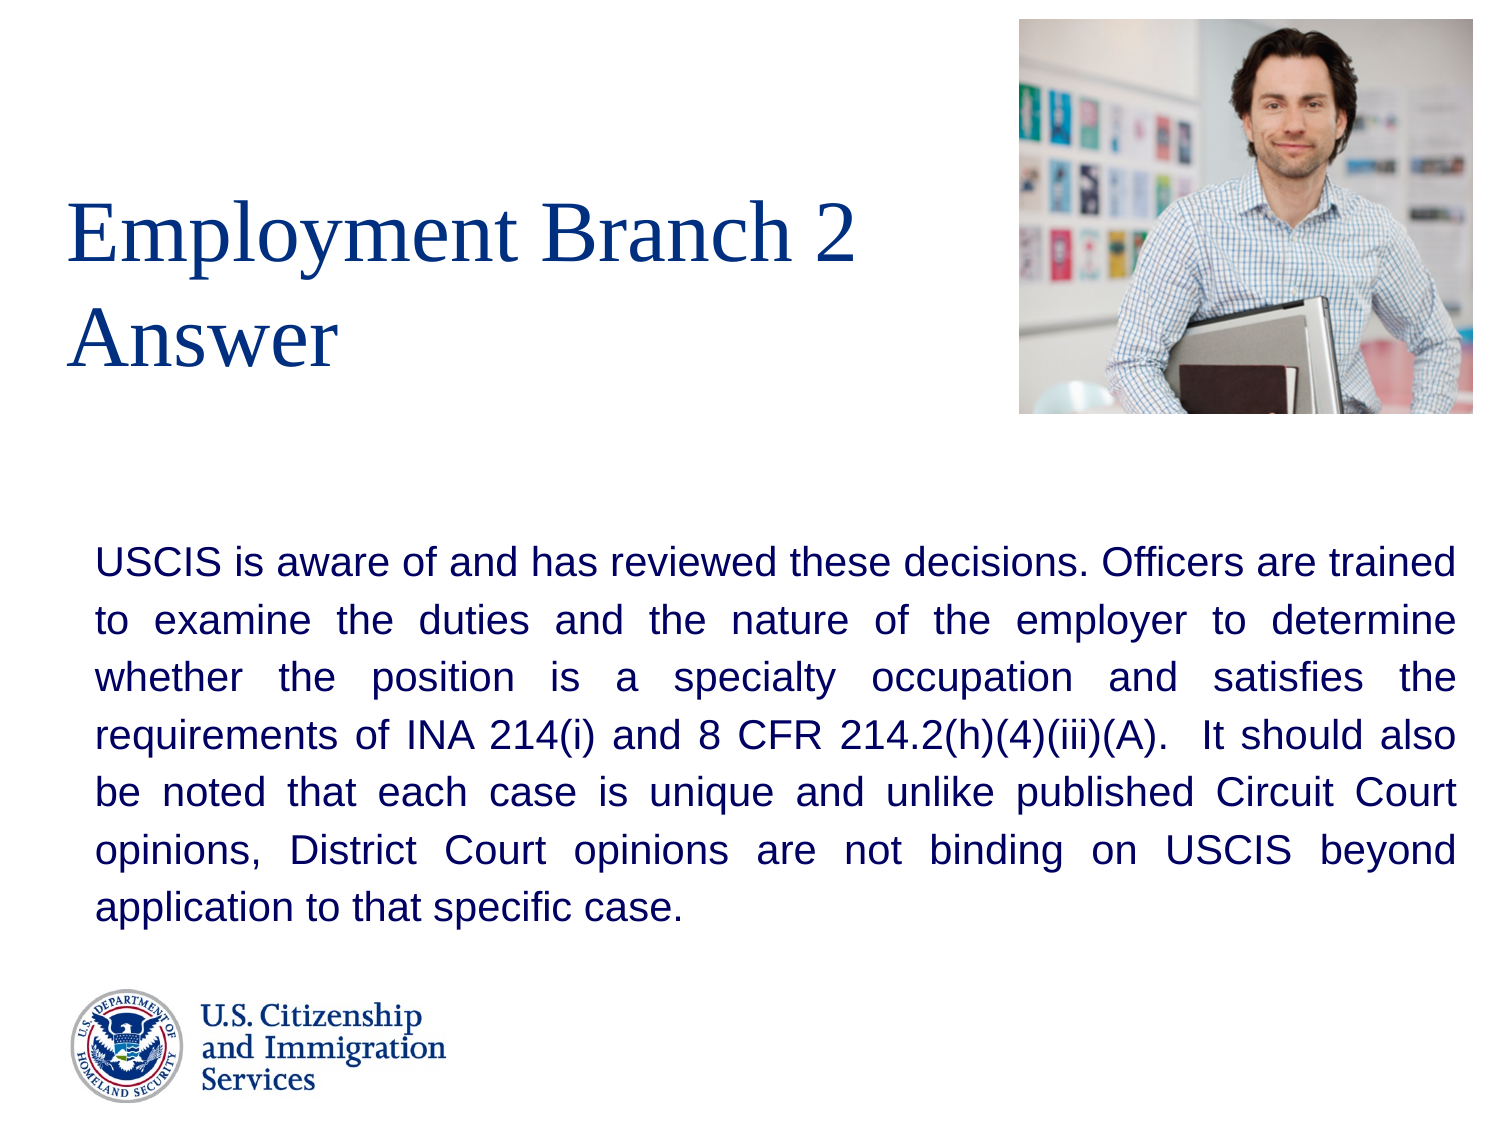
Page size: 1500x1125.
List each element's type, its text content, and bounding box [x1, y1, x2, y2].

list USCIS is aware of and has reviewed these decisions. Officers are trained to examine the duties and the nature of the employer to determine whether the position is a specialty occupation and satisfies the requirements of INA 214(i) and 8 CFR 214.2(h)(4)(iii)(A). It should also be noted that each case is unique and unlike published Circuit Court opinions, District Court opinions are not binding on USCIS beyond application to that specific case. [0, 519, 1473, 1014]
picture [70, 1014, 446, 1103]
picture [1019, 19, 1473, 415]
title Employment Branch 2 Answer [51, 0, 1278, 496]
